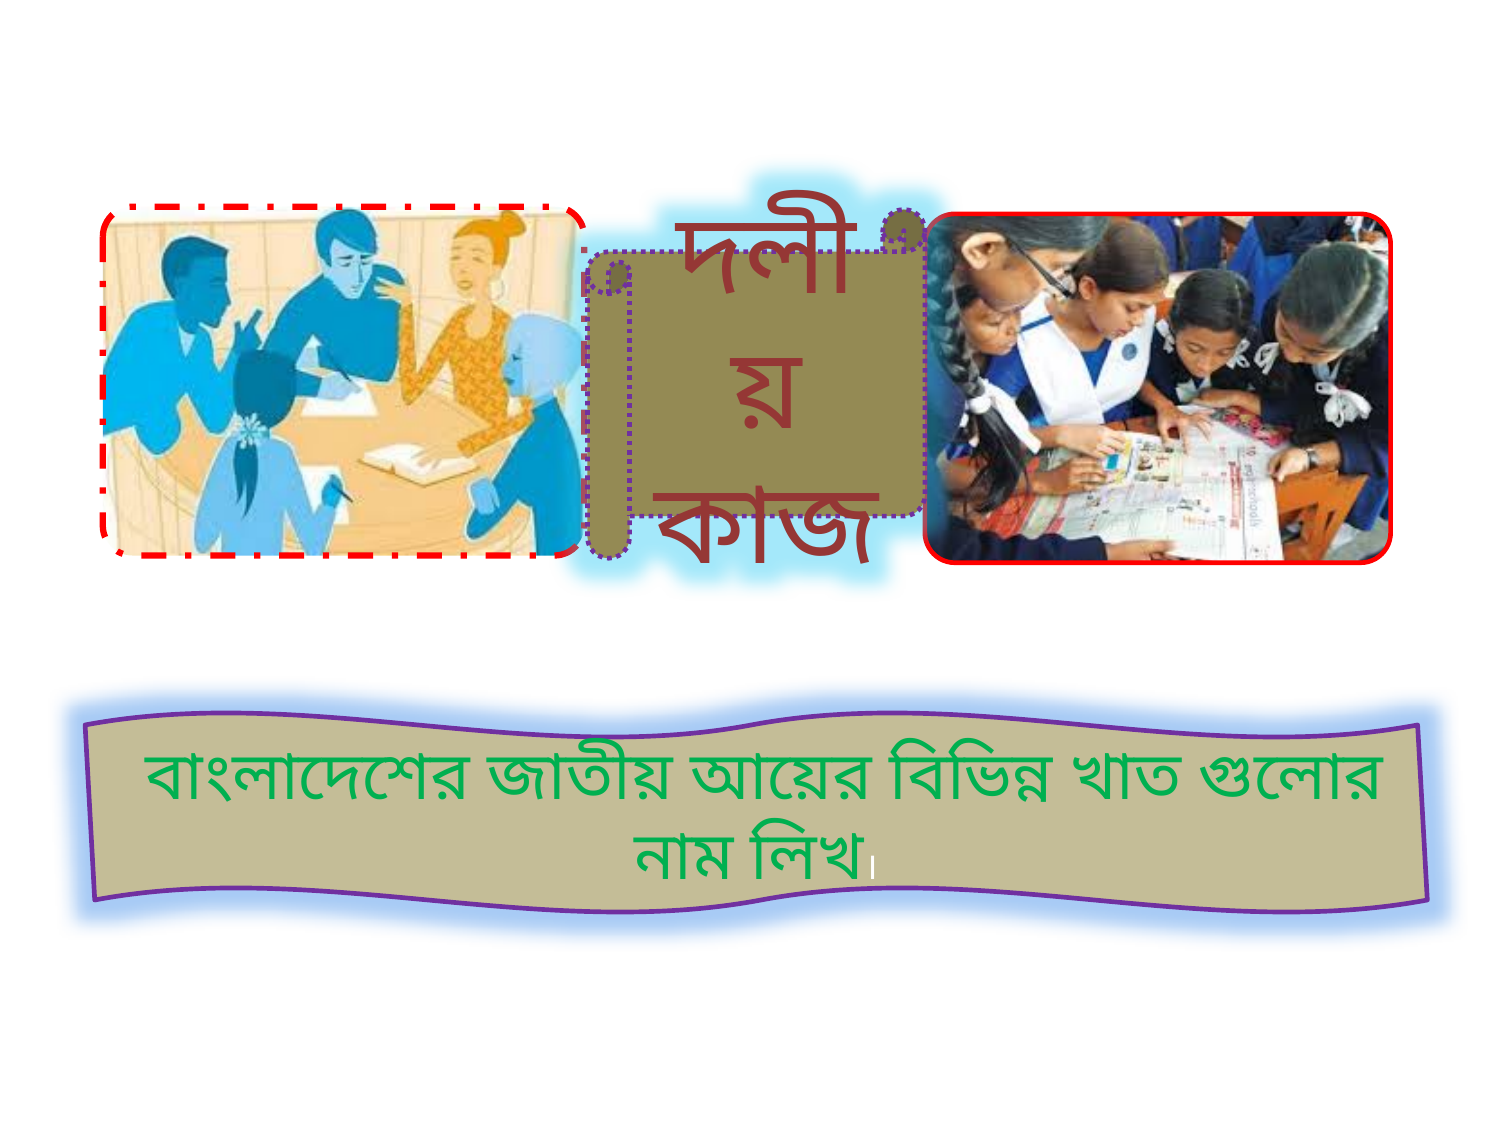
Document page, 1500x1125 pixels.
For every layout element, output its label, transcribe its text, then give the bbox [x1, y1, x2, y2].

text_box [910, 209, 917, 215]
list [102, 206, 585, 556]
text_box দলীয় কাজ [588, 227, 919, 561]
picture [924, 213, 1391, 563]
text_box বাংলাদেশের জাতীয় আয়ের বিভিন্ন খাত গুলোর নাম লিখ। [83, 710, 1430, 915]
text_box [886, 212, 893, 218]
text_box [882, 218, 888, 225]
